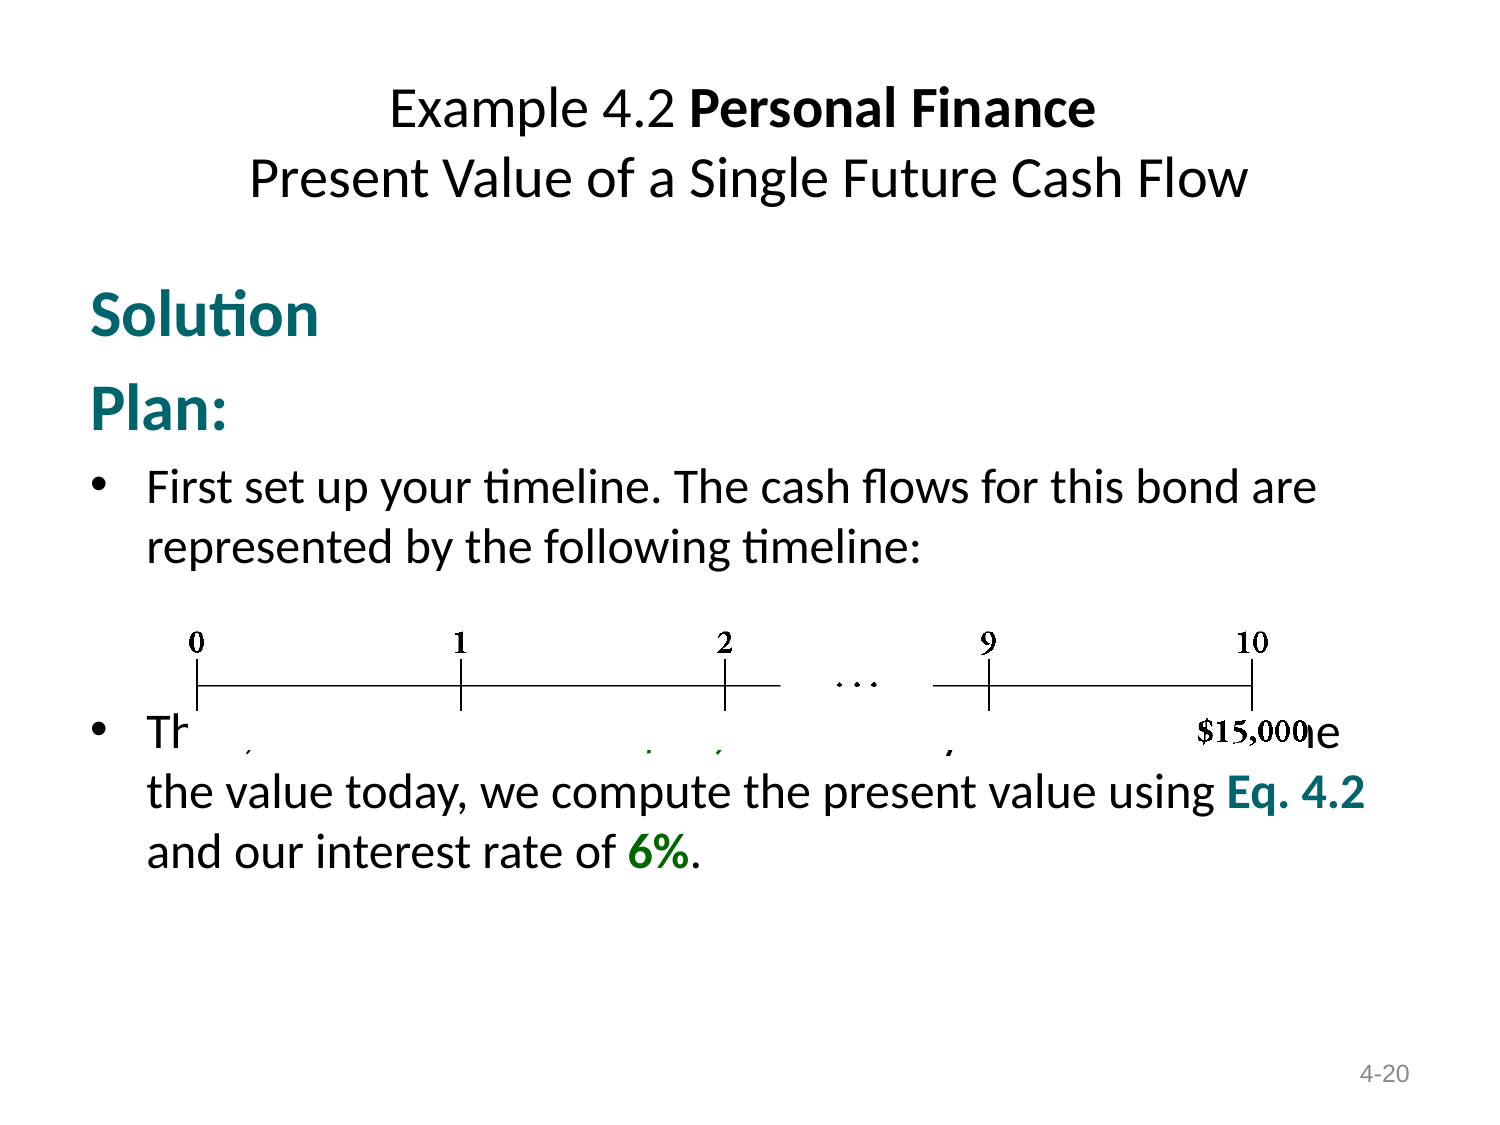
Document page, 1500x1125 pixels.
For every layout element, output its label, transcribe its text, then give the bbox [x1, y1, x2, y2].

slide_number 4-20 [1074, 1042, 1425, 1103]
list Solution Plan: First set up your timeline. The cash flows for this bond are represented by the following timeline: Thus, the bond is worth $15,000 in ten years. To determine the value today, we compute the present value using Eq. 4.2 and our interest rate of 6%. [74, 262, 1426, 1006]
title Example 4.2 Personal Finance Present Value of a Single Future Cash Flow [74, 44, 1426, 233]
picture [188, 624, 1308, 751]
